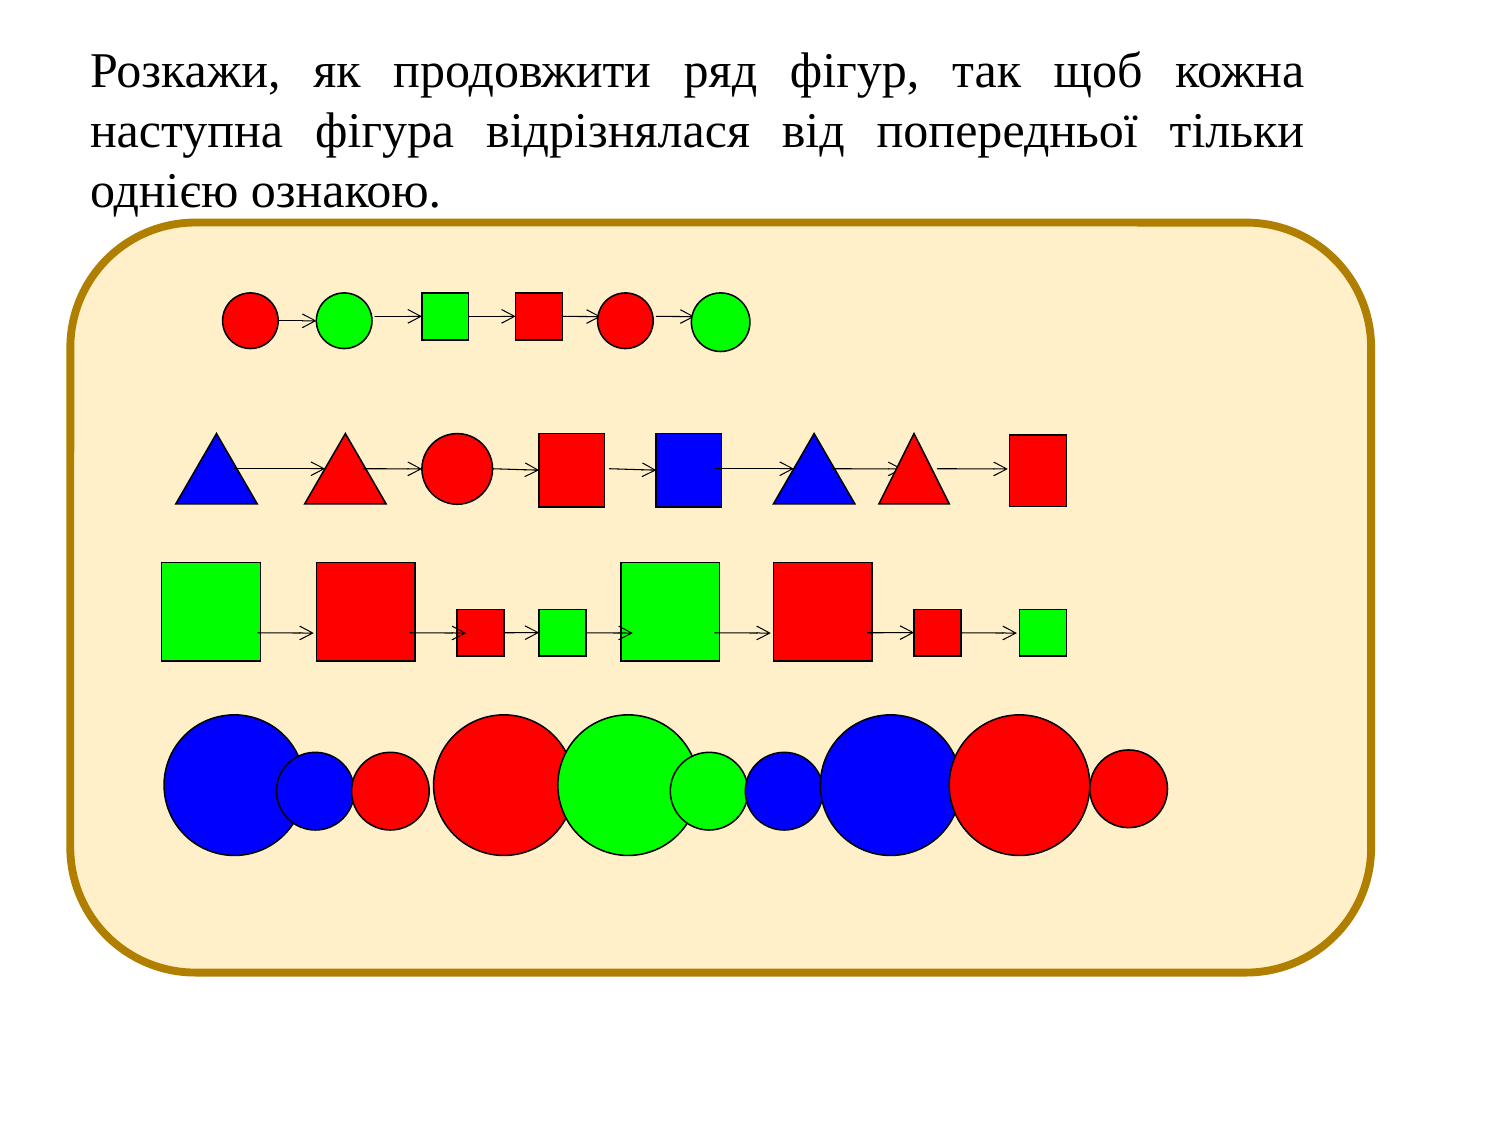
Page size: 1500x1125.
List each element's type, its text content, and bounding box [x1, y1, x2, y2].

text_box [670, 752, 747, 831]
text_box [175, 433, 258, 504]
text_box [913, 609, 961, 656]
text_box [66, 218, 1376, 977]
text_box [161, 562, 261, 661]
text_box [773, 433, 855, 504]
text_box [773, 562, 873, 661]
text_box [421, 292, 469, 340]
text_box [539, 433, 605, 507]
text_box [316, 292, 372, 349]
text_box [597, 292, 654, 349]
text_box [316, 562, 416, 661]
text_box [351, 752, 430, 831]
text_box [1089, 749, 1168, 828]
text_box [691, 292, 750, 352]
text_box [557, 714, 692, 856]
text_box [745, 752, 822, 831]
text_box [164, 714, 298, 856]
text_box [820, 714, 955, 856]
text_box [1009, 435, 1067, 507]
text_box [949, 714, 1090, 856]
text_box [456, 609, 504, 656]
text_box [515, 292, 563, 340]
text_box [878, 433, 950, 504]
text_box [304, 433, 387, 504]
title Розкажи, як продовжити ряд фігур, так щоб кожна наступна фігура відрізнялася від попередньої тільки однією ознакою. [75, 45, 1313, 211]
text_box [433, 714, 566, 856]
text_box [1019, 609, 1067, 656]
text_box [222, 292, 279, 349]
text_box [276, 752, 353, 831]
text_box [421, 433, 493, 505]
text_box [538, 609, 586, 656]
text_box [656, 433, 722, 507]
text_box [621, 562, 720, 661]
